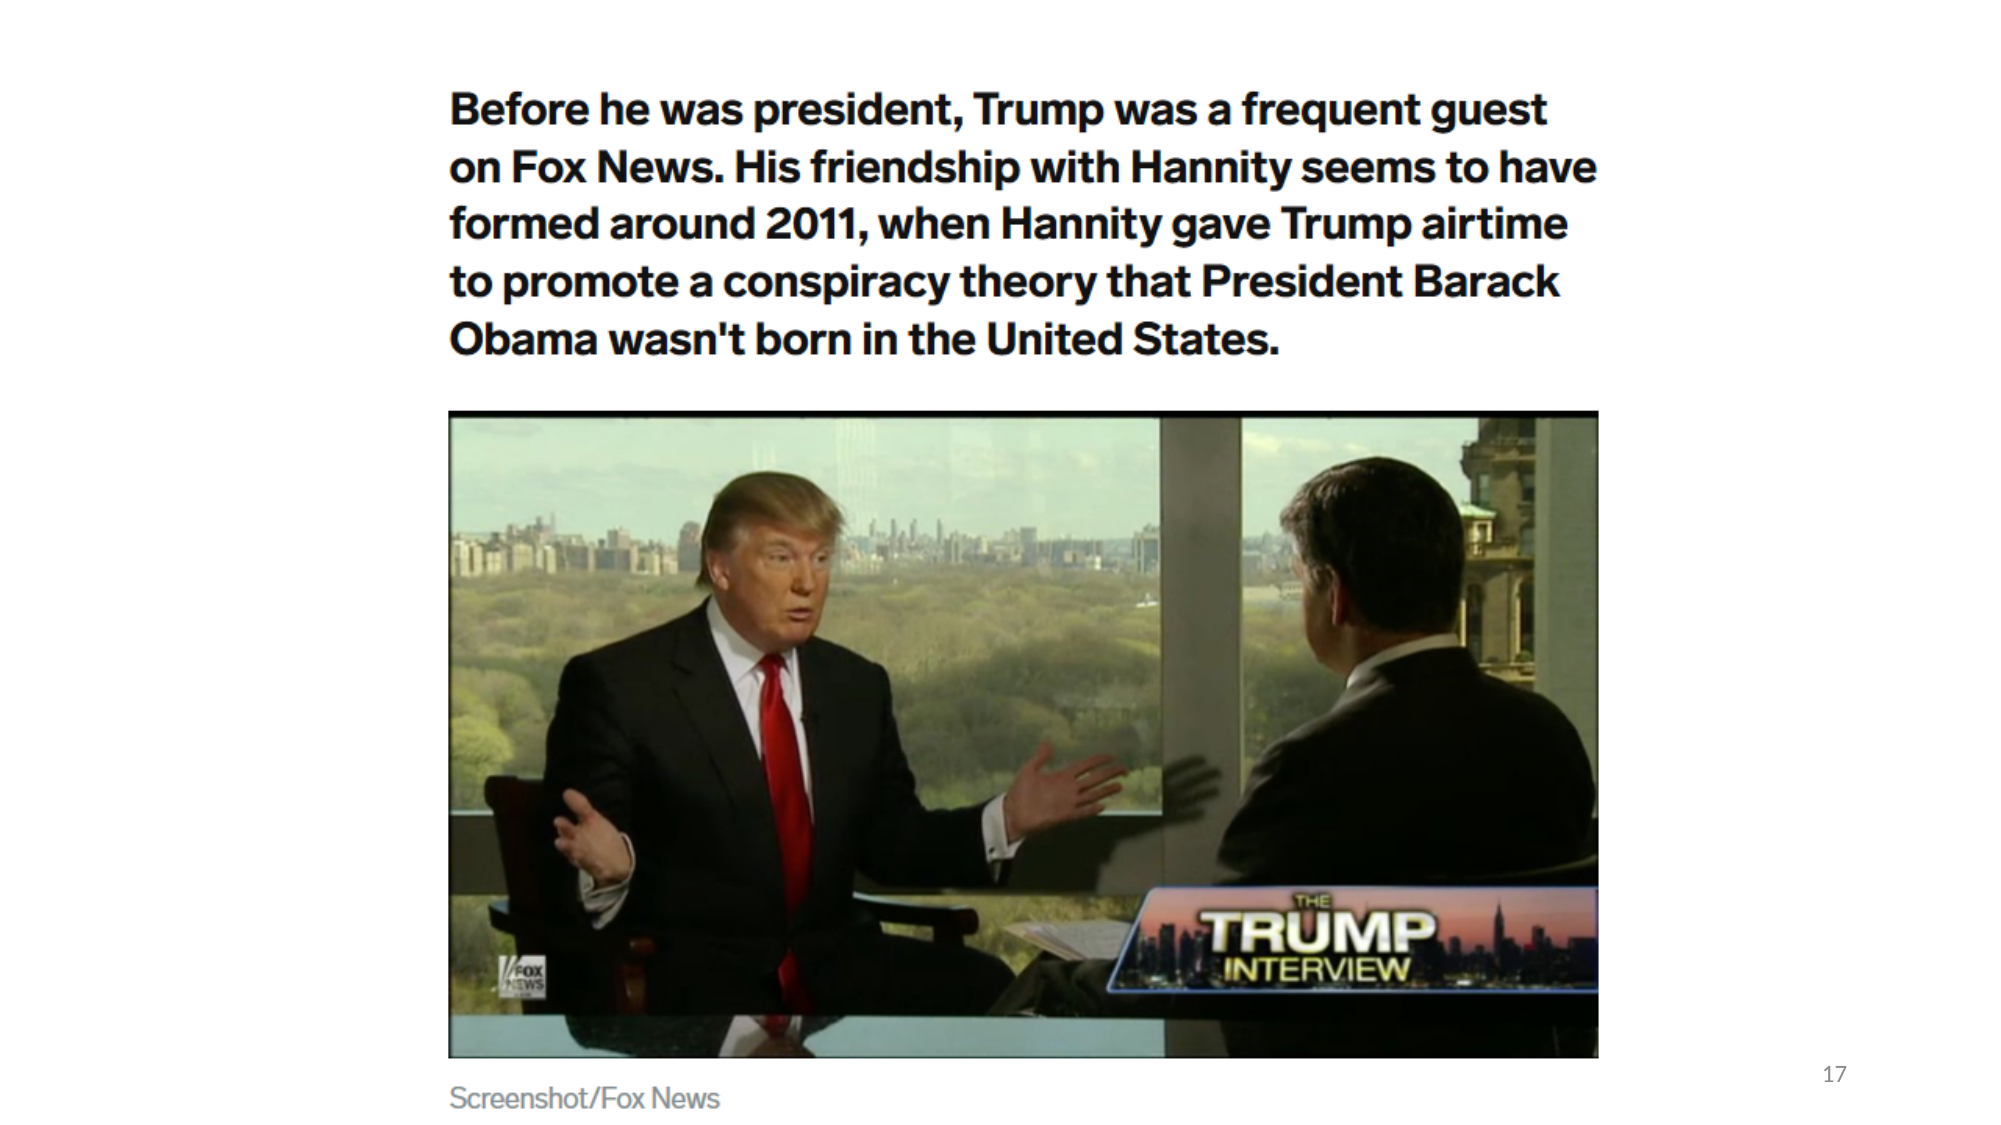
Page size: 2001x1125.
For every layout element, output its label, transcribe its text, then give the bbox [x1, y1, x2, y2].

picture [422, 70, 1628, 1115]
slide_number 17 [1628, 1042, 1863, 1103]
